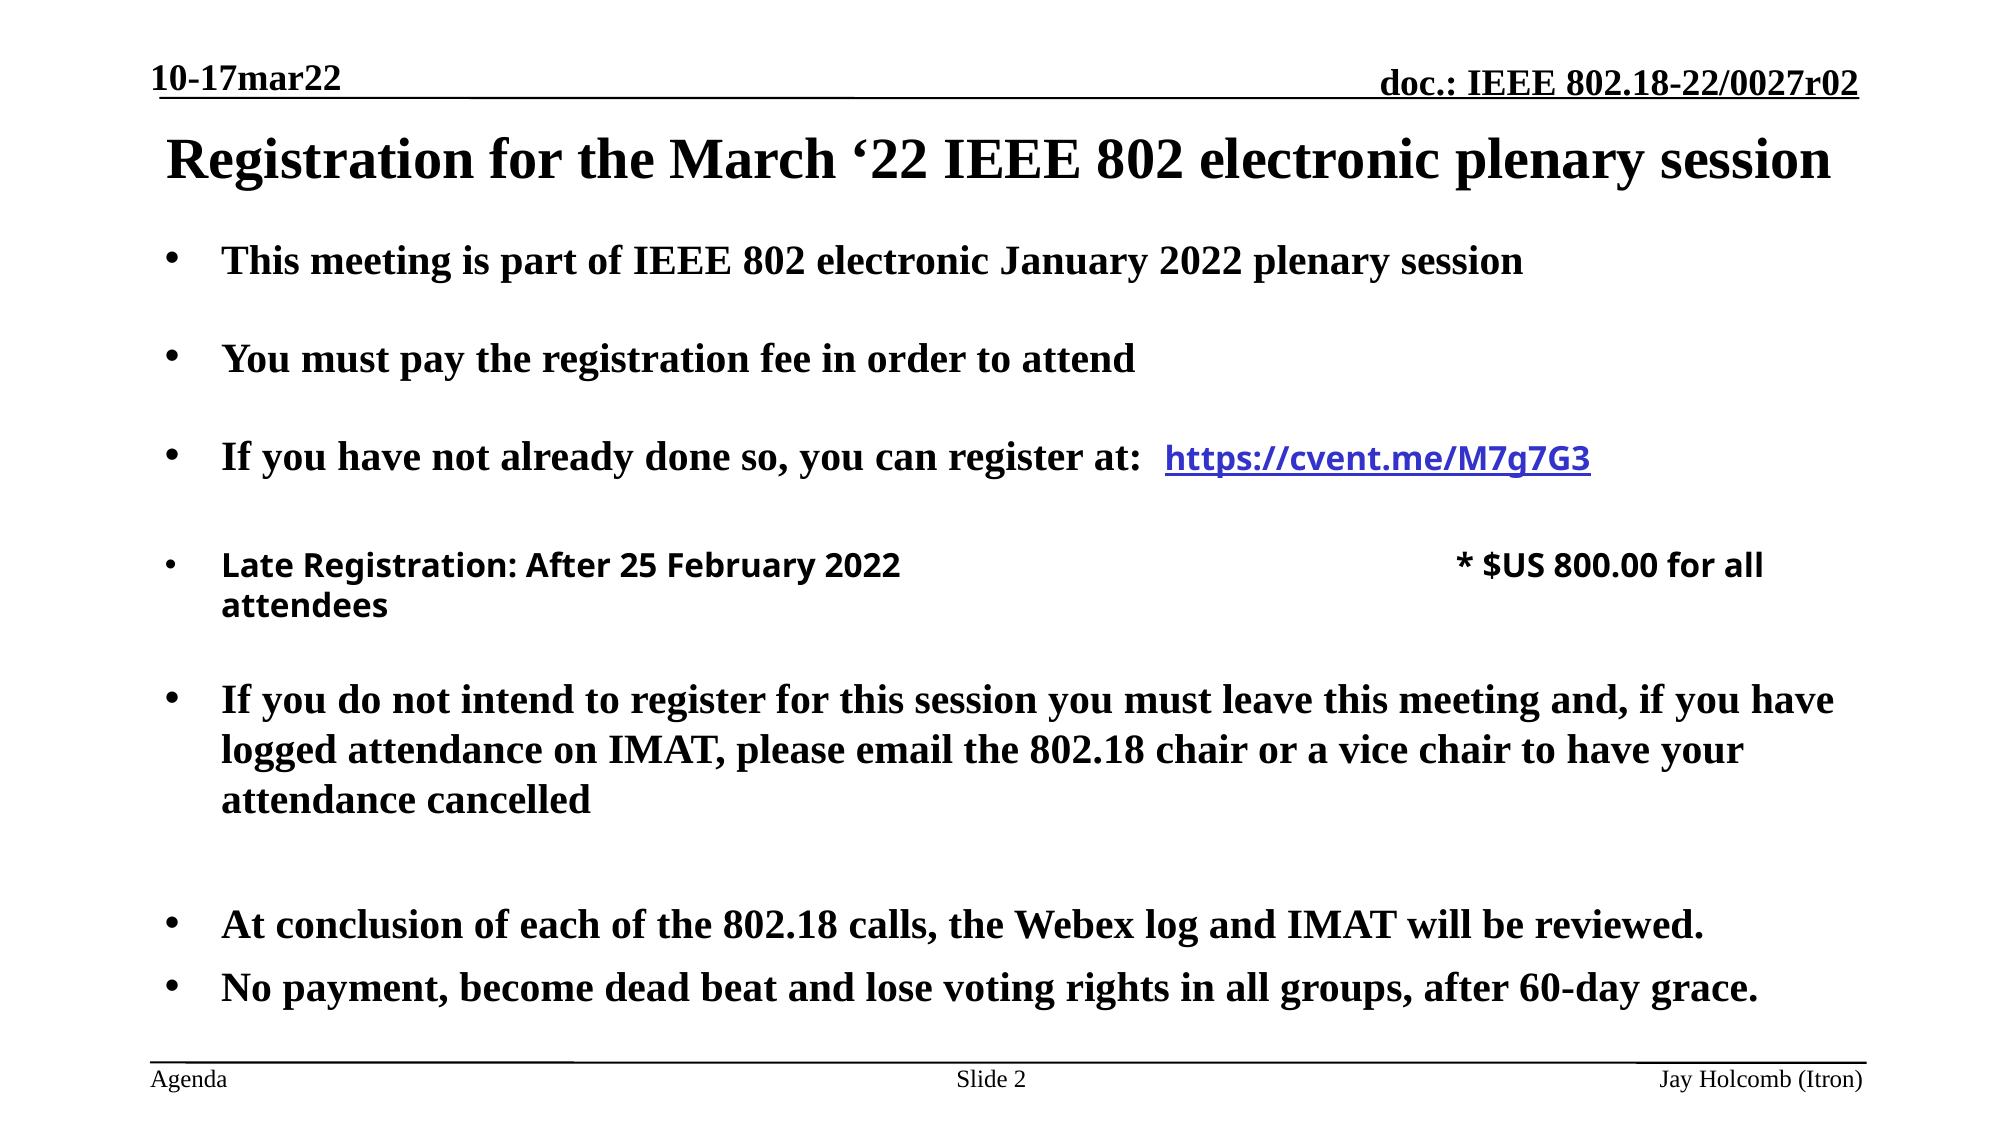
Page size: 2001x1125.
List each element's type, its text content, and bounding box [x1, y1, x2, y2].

slide_number Slide 2 [916, 1063, 1067, 1123]
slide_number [149, 52, 634, 98]
text_box This meeting is part of IEEE 802 electronic January 2022 plenary session You must pay the registration fee in order to attend If you have not already done so, you can register at: https://cvent.me/M7g7G3 Late Registration: After 25 February 2022 * $US 800.00 for all attendees If you do not intend to register for this session you must leave this meeting and, if you have logged attendance on IMAT, please email the 802.18 chair or a vice chair to have your attendance cancelled At conclusion of each of the 802.18 calls, the Webex log and IMAT will be reviewed. No payment, become dead beat and lose voting rights in all groups, after 60-day grace. [149, 288, 1928, 1063]
footer Jay Holcomb (Itron) [1166, 1063, 1864, 1093]
text_box Registration for the March ‘22 IEEE 802 electronic plenary session [0, 112, 2000, 288]
